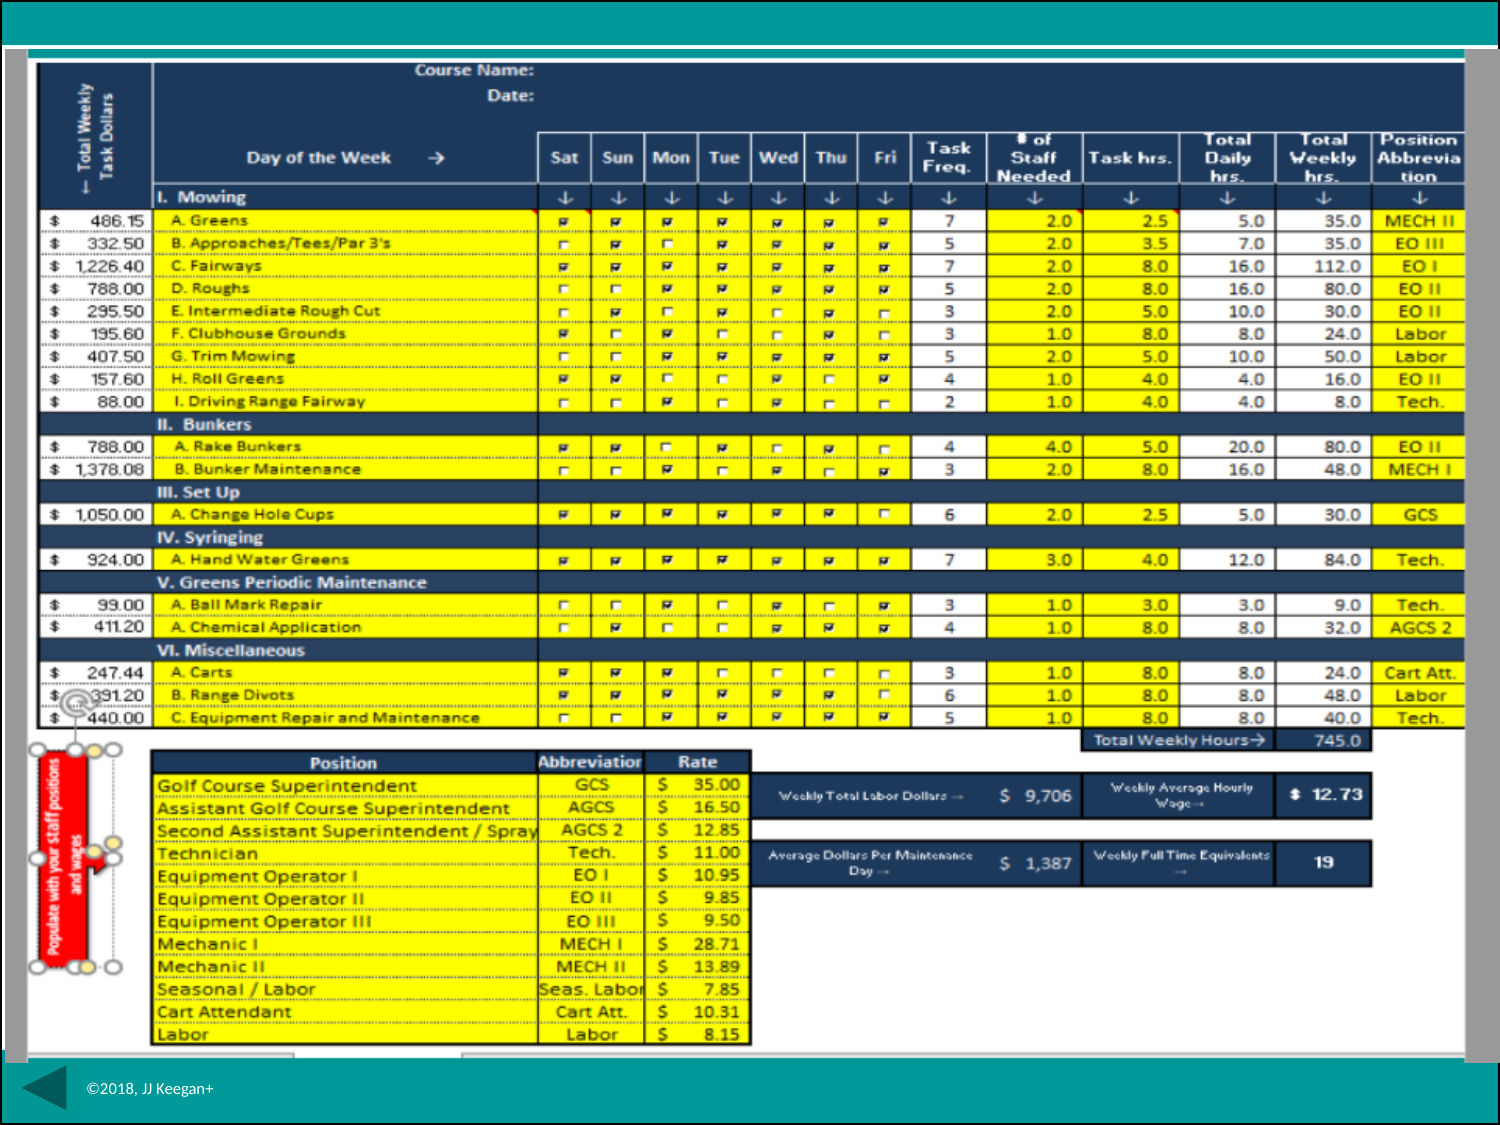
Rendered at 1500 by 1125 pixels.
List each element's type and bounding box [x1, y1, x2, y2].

picture [4, 49, 1500, 1063]
